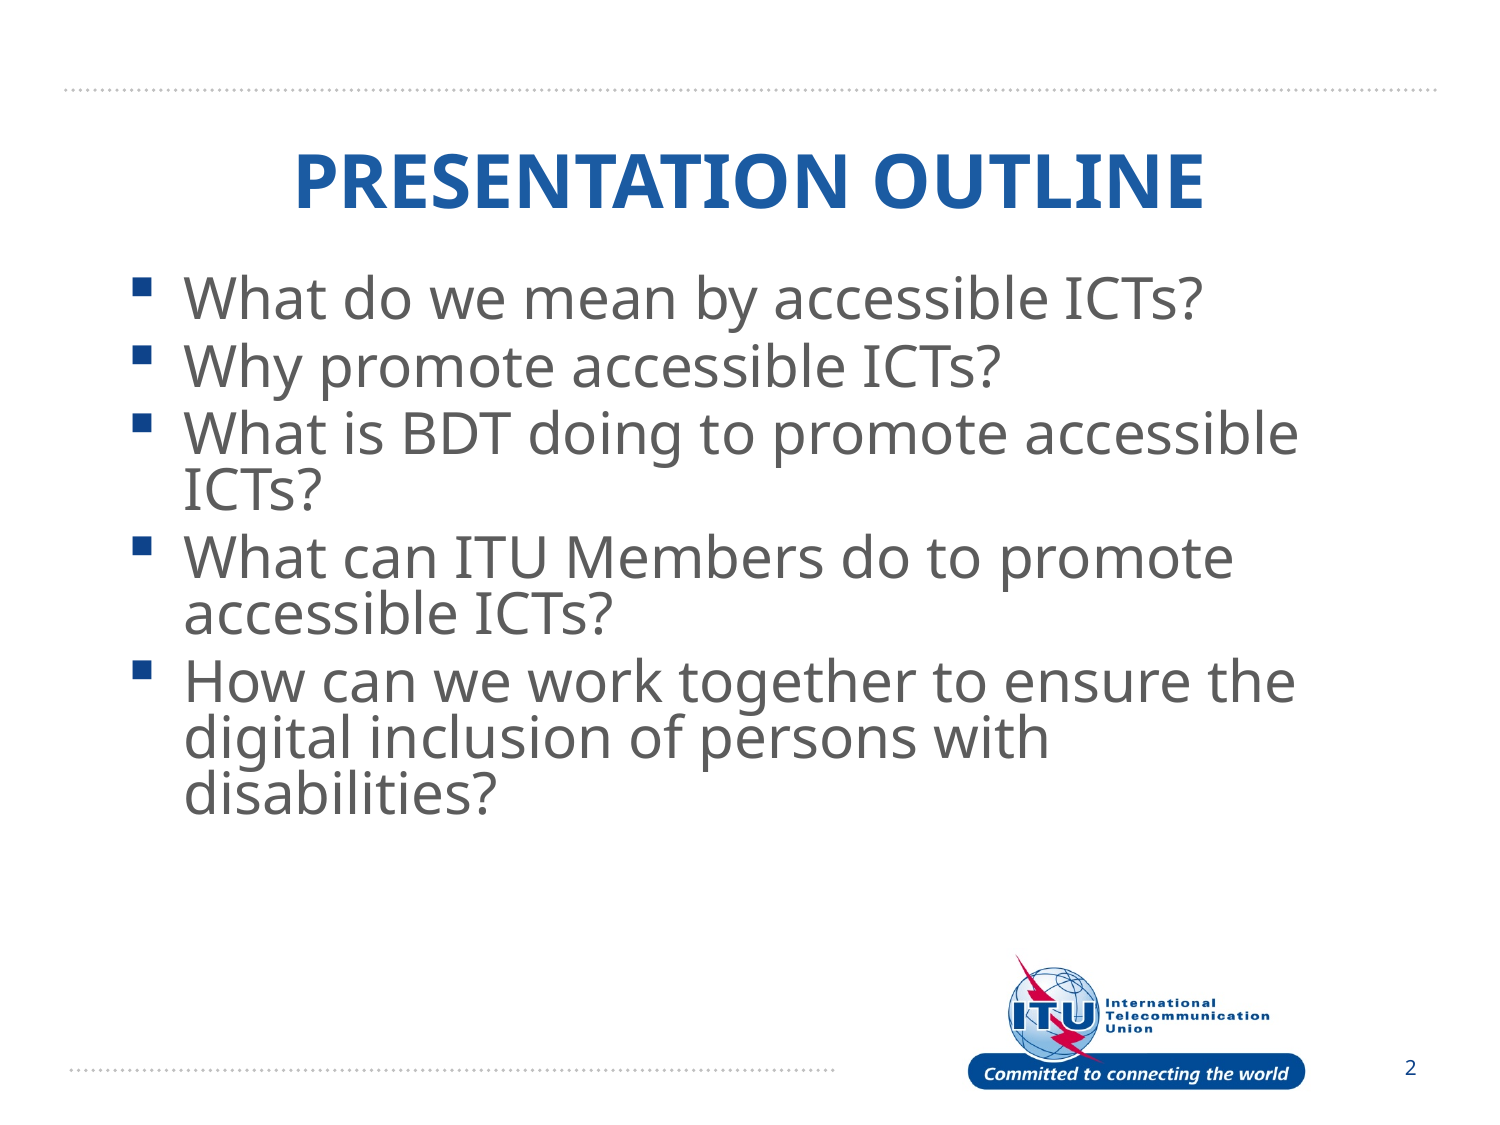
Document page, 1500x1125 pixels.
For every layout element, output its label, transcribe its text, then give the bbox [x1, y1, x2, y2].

title PRESENTATION OUTLINE [111, 125, 1388, 231]
list What do we mean by accessible ICTs? Why promote accessible ICTs? What is BDT doing to promote accessible ICTs? What can ITU Members do to promote accessible ICTs? How can we work together to ensure the digital inclusion of persons with disabilities? [111, 266, 1388, 894]
picture [962, 948, 1311, 1095]
slide_number 2 [1389, 1046, 1432, 1088]
